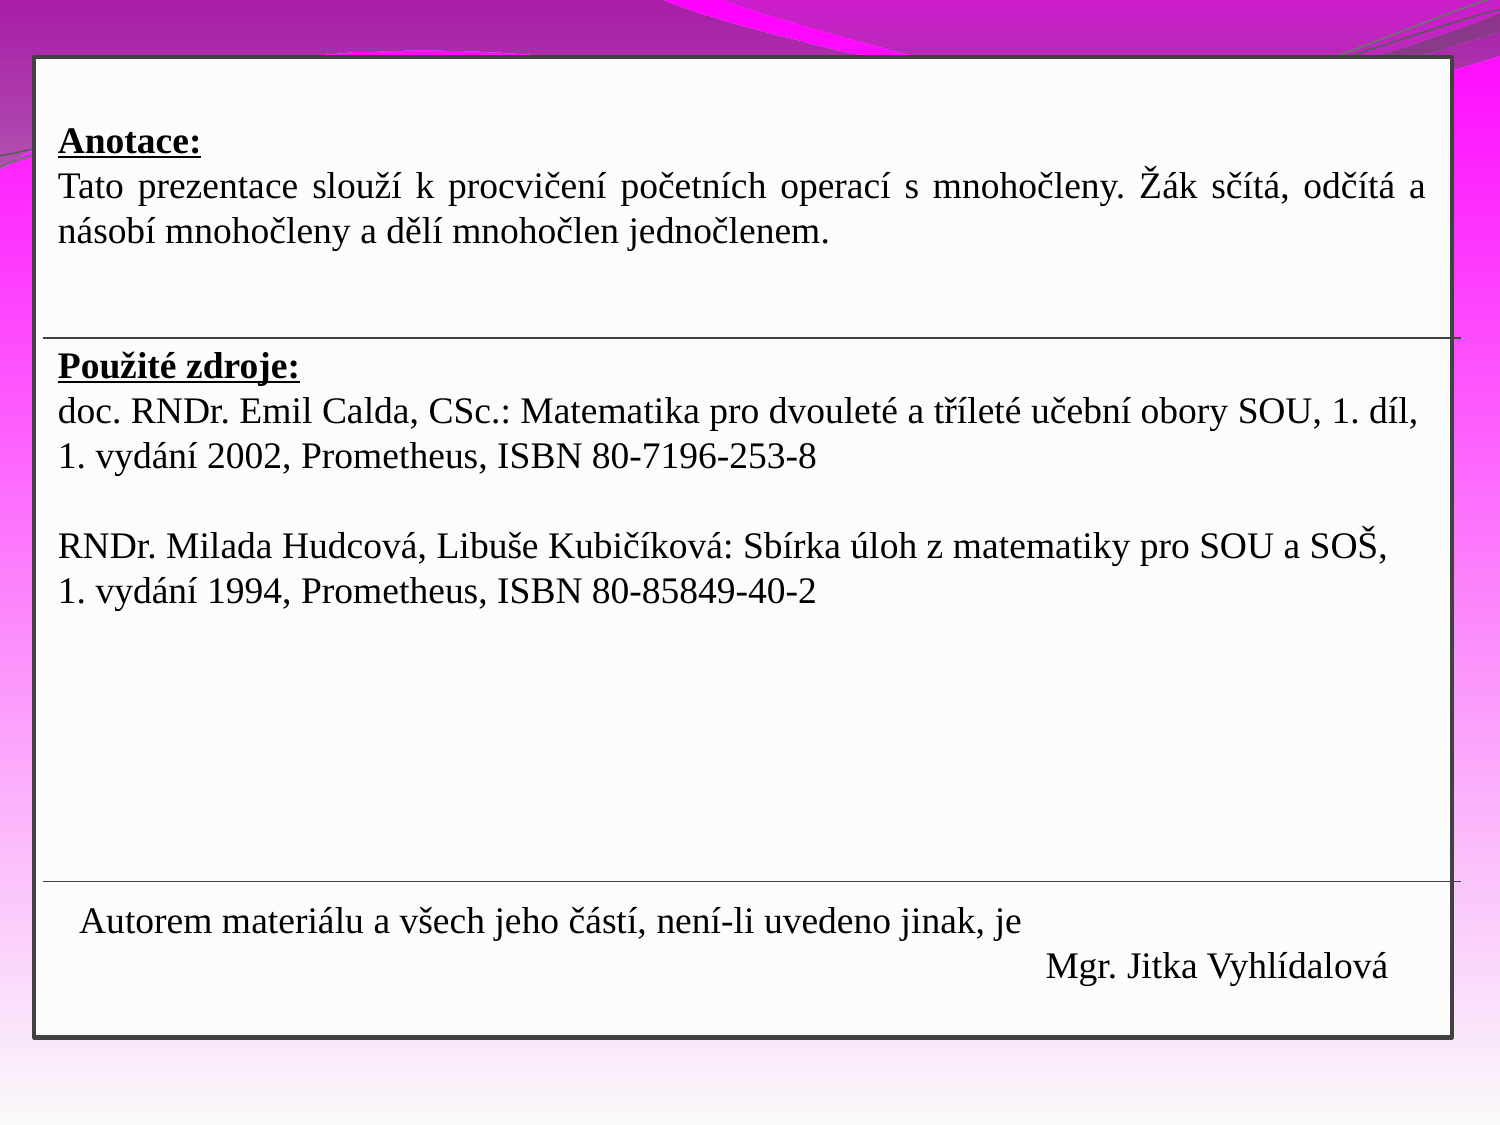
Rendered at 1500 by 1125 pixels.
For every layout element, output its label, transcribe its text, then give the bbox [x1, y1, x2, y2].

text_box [1454, 158, 1500, 162]
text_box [18, 158, 32, 162]
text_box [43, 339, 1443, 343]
text_box [32, 55, 1454, 1040]
text_box Anotace: Tato prezentace slouží k procvičení početních operací s mnohočleny. Žák sčítá, odčítá a násobí mnohočleny a dělí mnohočlen jednočlenem. Použité zdroje: doc. RNDr. Emil Calda, CSc.: Matematika pro dvouleté a tříleté učební obory SOU, 1. díl, 1. vydání 2002, Prometheus, ISBN 80-7196-253-8 RNDr. Milada Hudcová, Libuše Kubičíková: Sbírka úloh z matematiky pro SOU a SOŠ, 1. vydání 1994, Prometheus, ISBN 80-85849-40-2 [43, 346, 1443, 709]
text_box Anotace: Tato prezentace slouží k procvičení početních operací s mnohočleny. Žák sčítá, odčítá a násobí mnohočleny a dělí mnohočlen jednočlenem. Použité zdroje: doc. RNDr. Emil Calda, CSc.: Matematika pro dvouleté a tříleté učební obory SOU, 1. díl, 1. vydání 2002, Prometheus, ISBN 80-7196-253-8 RNDr. Milada Hudcová, Libuše Kubičíková: Sbírka úloh z matematiky pro SOU a SOŠ, 1. vydání 1994, Prometheus, ISBN 80-85849-40-2 [43, 63, 1443, 337]
text_box Autorem materiálu a všech jeho částí, není-li uvedeno jinak, je Mgr. Jitka Vyhlídalová [64, 892, 1435, 1039]
